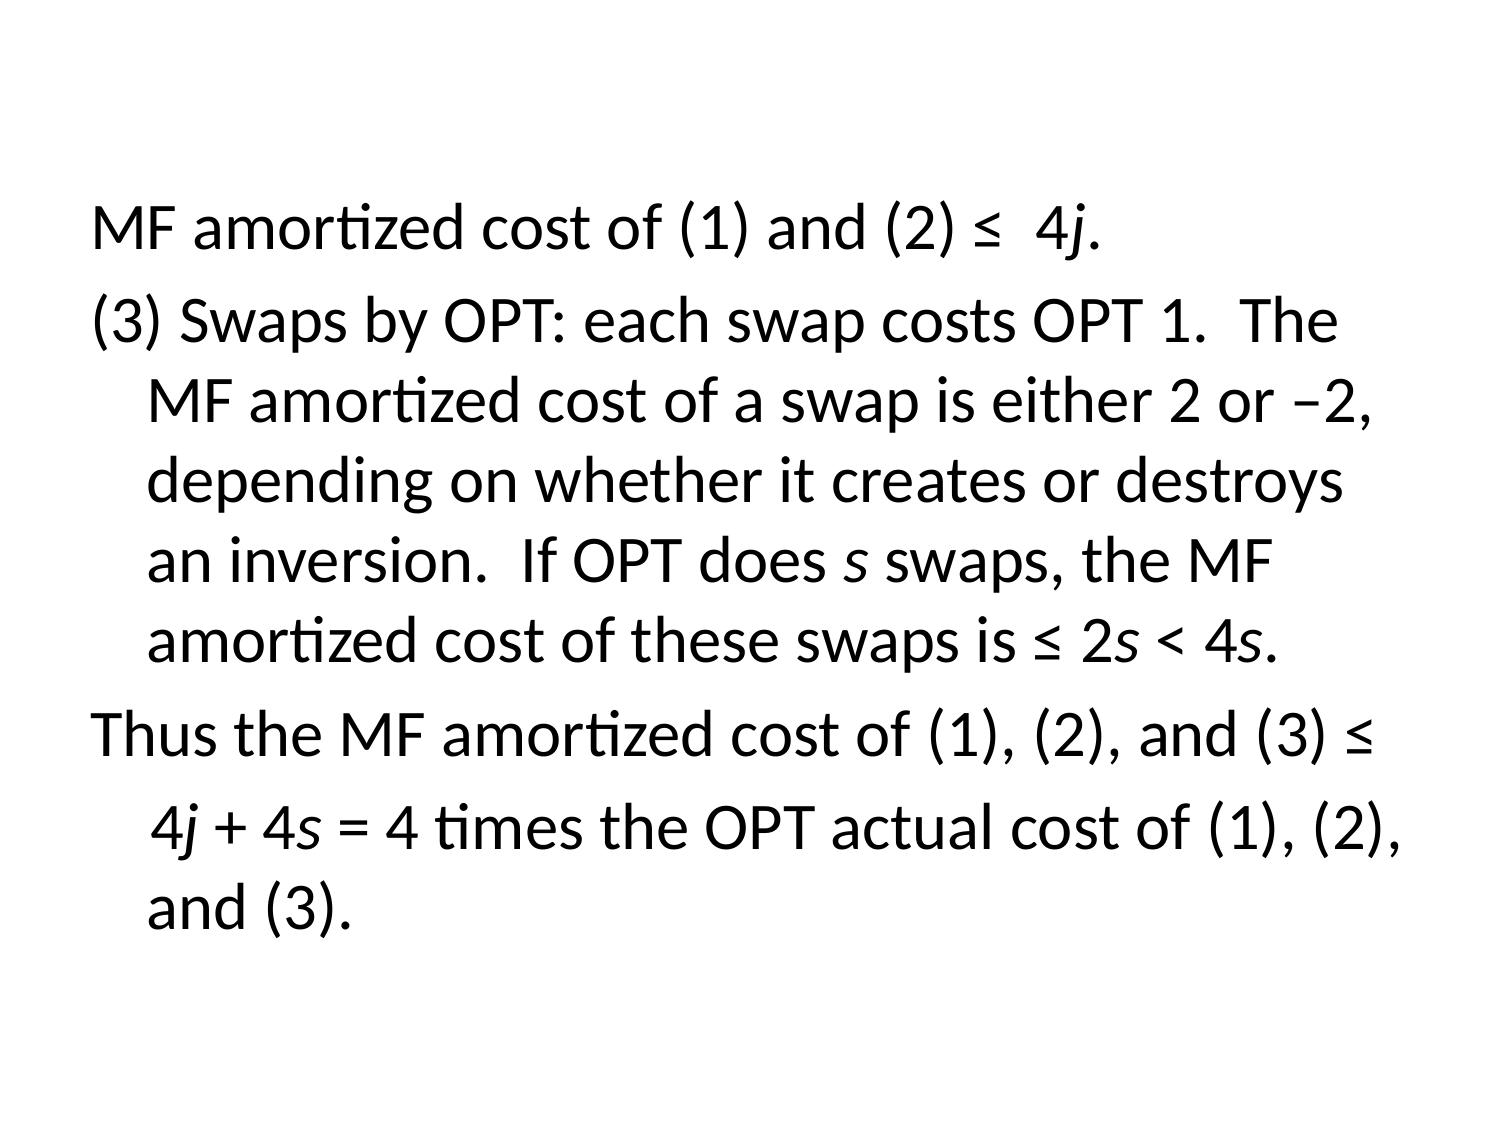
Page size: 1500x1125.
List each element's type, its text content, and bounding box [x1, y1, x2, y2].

list MF amortized cost of (1) and (2) ≤ 4j. (3) Swaps by OPT: each swap costs OPT 1. The MF amortized cost of a swap is either 2 or –2, depending on whether it creates or destroys an inversion. If OPT does s swaps, the MF amortized cost of these swaps is ≤ 2s < 4s. Thus the MF amortized cost of (1), (2), and (3) ≤ 4j + 4s = 4 times the OPT actual cost of (1), (2), and (3). [75, 174, 1425, 1005]
